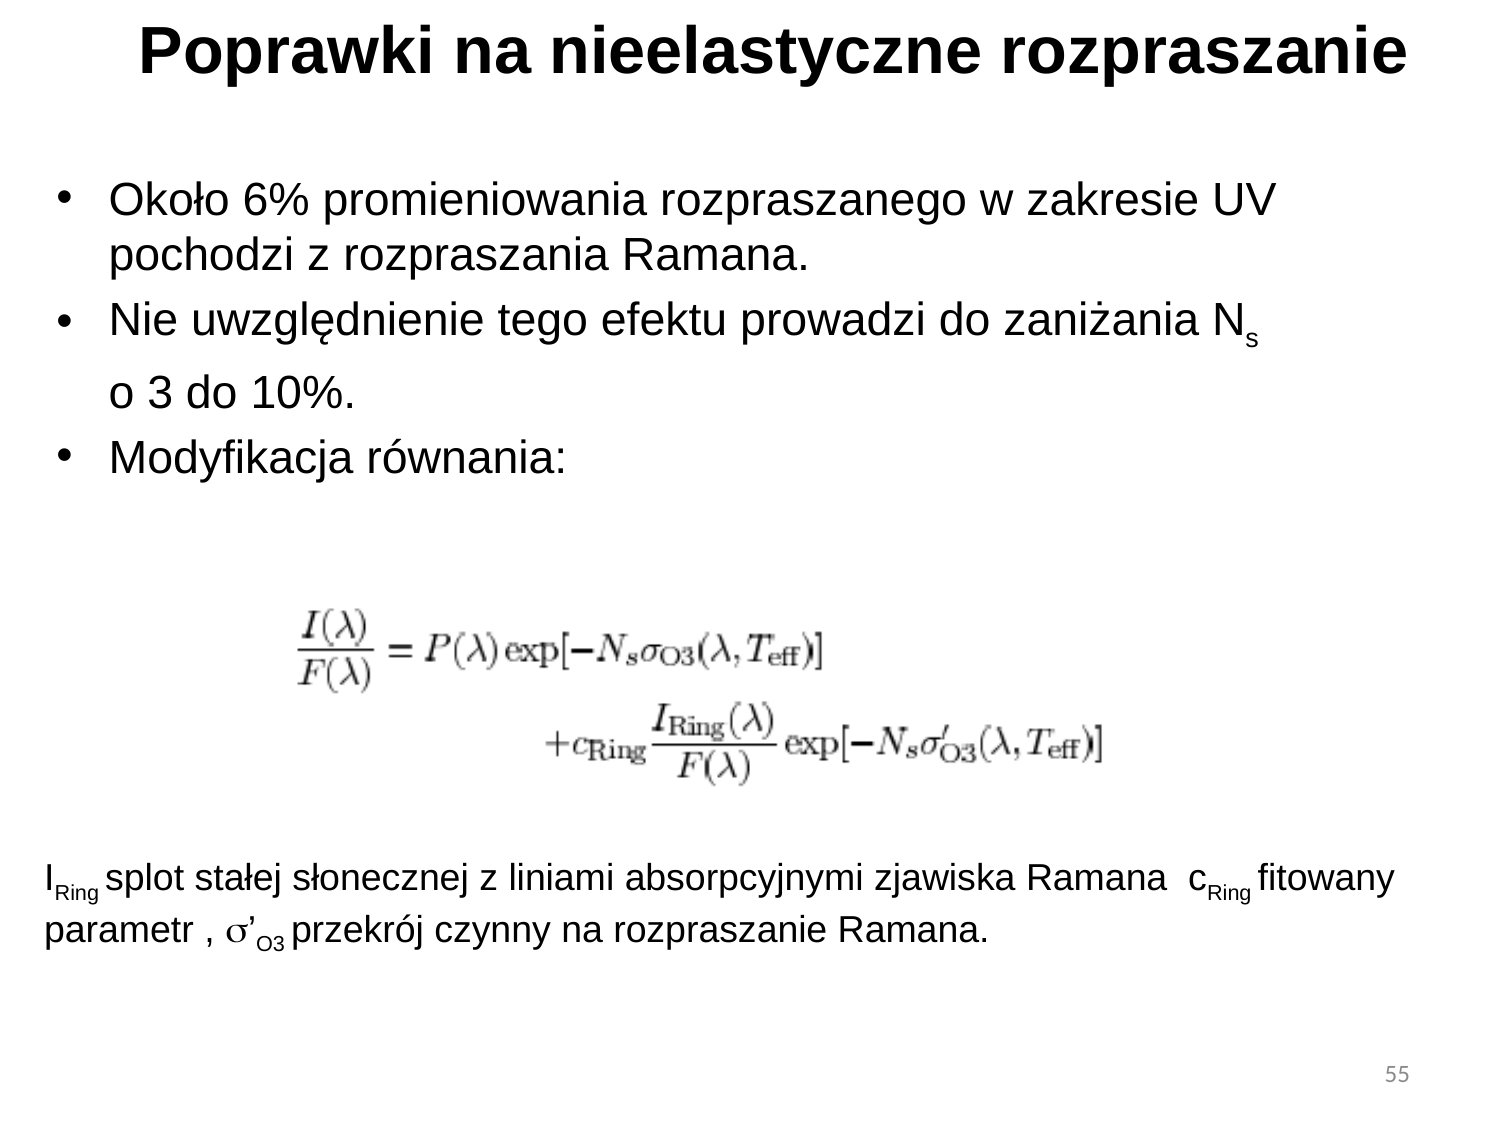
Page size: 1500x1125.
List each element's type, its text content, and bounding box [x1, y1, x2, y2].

picture [277, 585, 1117, 797]
list Około 6% promieniowania rozpraszanego w zakresie UV pochodzi z rozpraszania Ramana. Nie uwzględnienie tego efektu prowadzi do zaniżania Ns o 3 do 10%. Modyfikacja równania: [41, 160, 1435, 492]
text_box IRing splot stałej słonecznej z liniami absorpcyjnymi zjawiska Ramana cRing fitowany parametr , ’O3 przekrój czynny na rozpraszanie Ramana. [29, 846, 1436, 964]
text_box Poprawki na nieelastyczne rozpraszanie [123, 0, 1453, 95]
slide_number 55 [1074, 1042, 1425, 1103]
